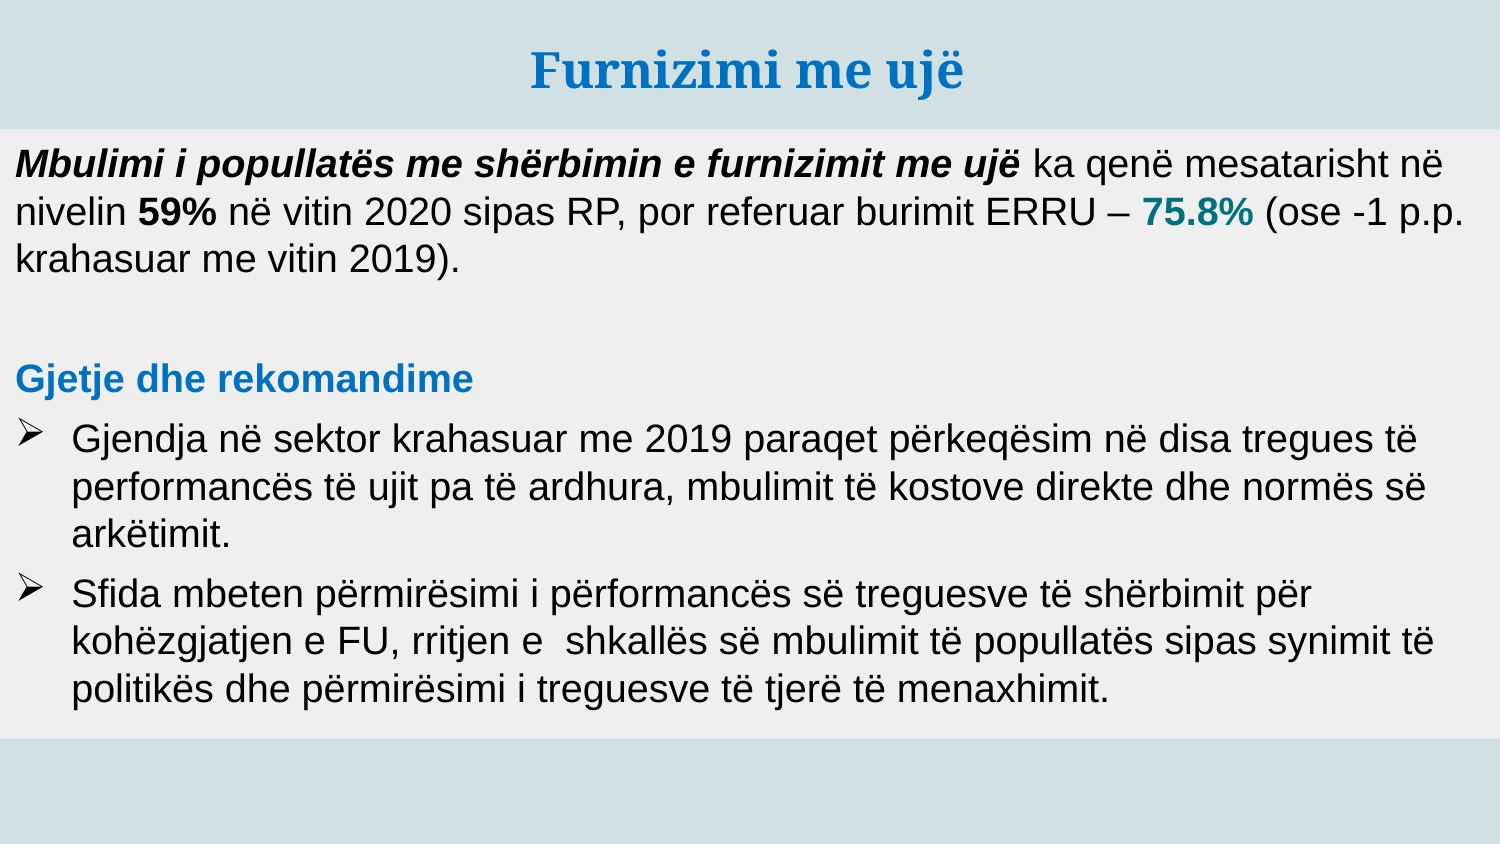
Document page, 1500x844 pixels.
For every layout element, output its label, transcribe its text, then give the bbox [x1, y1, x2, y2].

text_box Furnizimi me ujë [27, 14, 1467, 122]
text_box Mbulimi i popullatës me shërbimin e furnizimit me ujë ka qenë mesatarisht në nivelin 59% në vitin 2020 sipas RP, por referuar burimit ERRU – 75.8% (ose -1 p.p. krahasuar me vitin 2019). Gjetje dhe rekomandime Gjendja në sektor krahasuar me 2019 paraqet përkeqësim në disa tregues të performancës të ujit pa të ardhura, mbulimit të kostove direkte dhe normës së arkëtimit. Sfida mbeten përmirësimi i përformancës së treguesve të shërbimit për kohëzgjatjen e FU, rritjen e shkallës së mbulimit të popullatës sipas synimit të politikës dhe përmirësimi i treguesve të tjerë të menaxhimit. [0, 122, 1500, 739]
